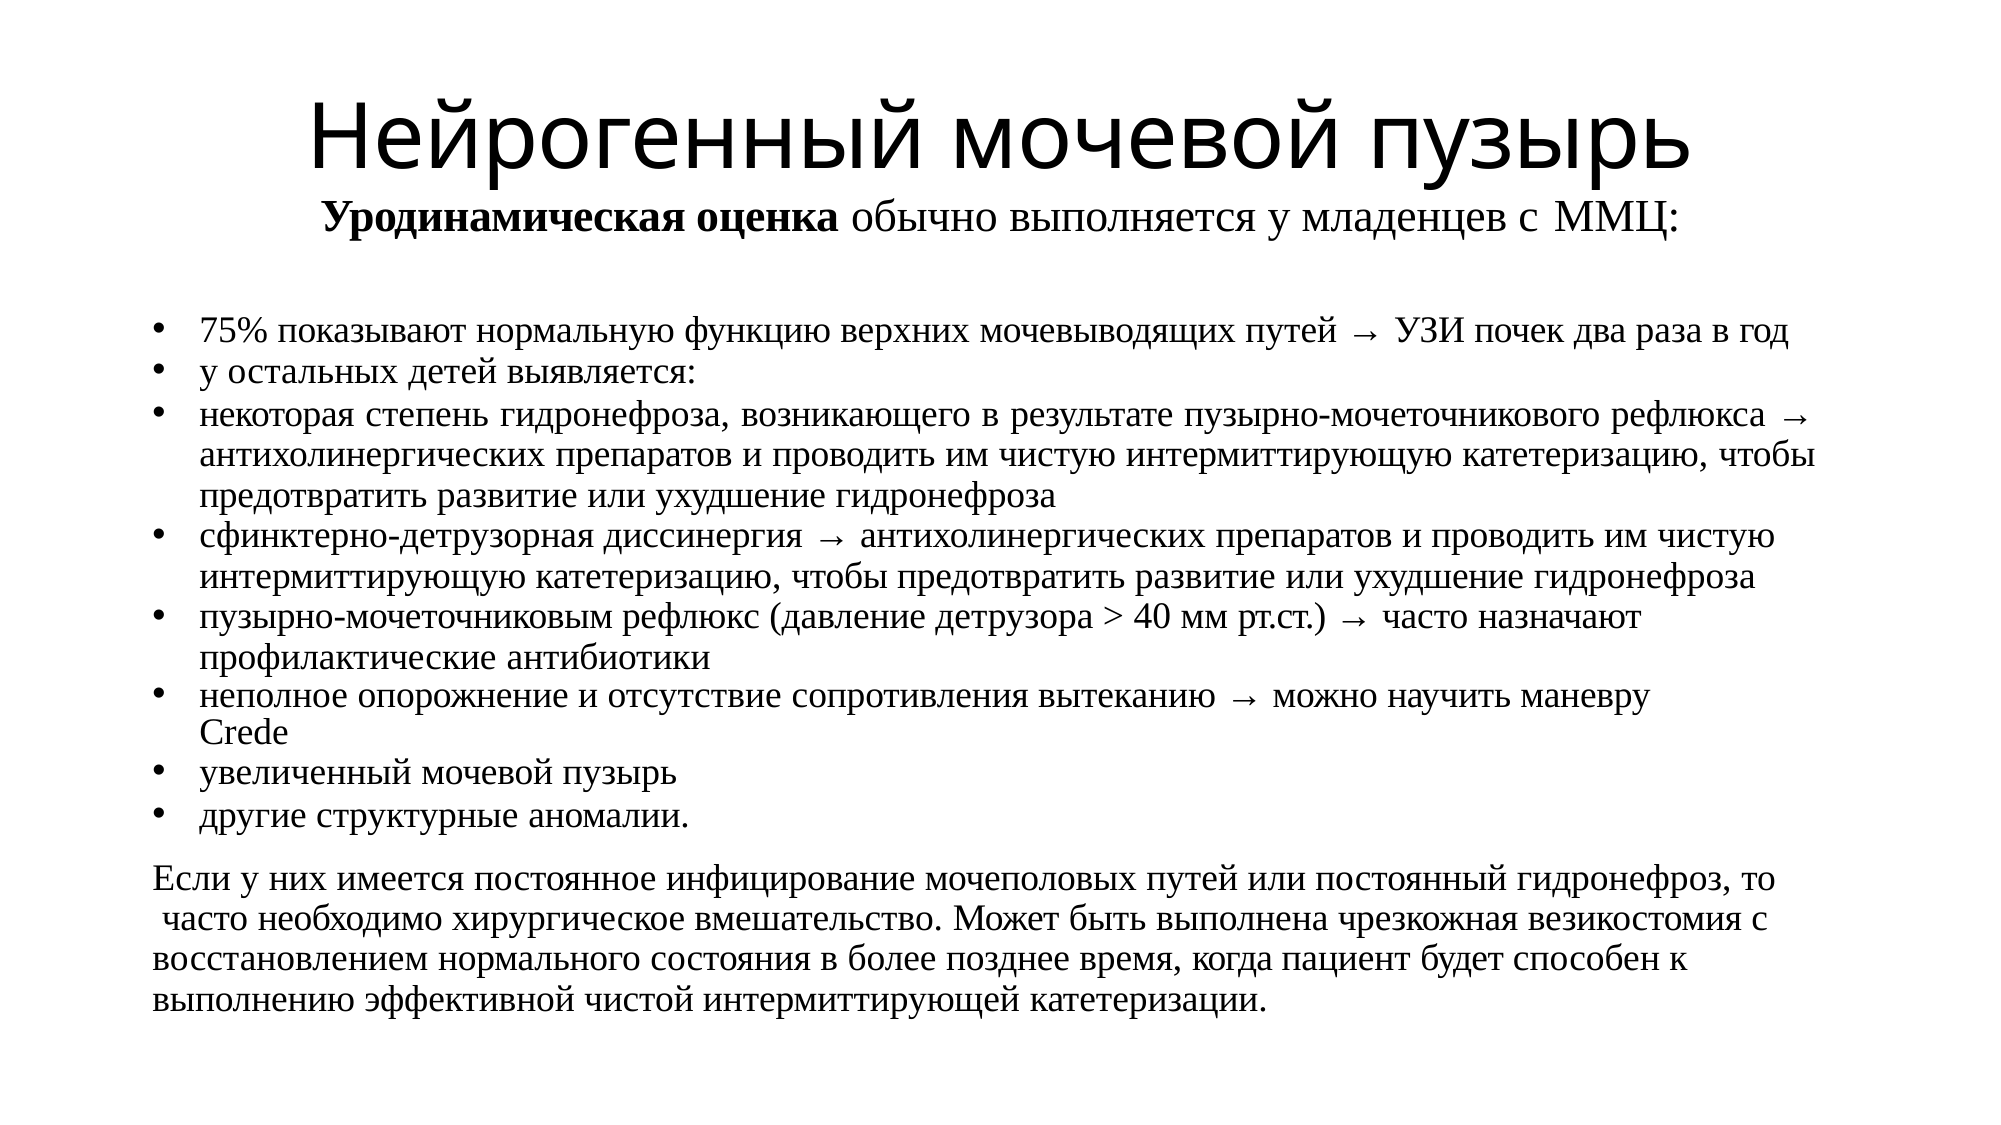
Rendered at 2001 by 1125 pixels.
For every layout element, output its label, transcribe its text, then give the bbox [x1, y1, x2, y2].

title Нейрогенный мочевой пузырь Уродинамическая оценка обычно выполняется у младенцев с MMЦ: [173, 53, 1827, 266]
text_box 75% показывают нормальную функцию верхних мочевыводящих путей → УЗИ почек два раза в год у остальных детей выявляется: некоторая степень гидронефроза, возникающего в результате пузырно-мочеточникового рефлюкса → антихолинергических препаратов и проводить им чистую интермиттирующую катетеризацию, чтобы предотвратить развитие или ухудшение гидронефроза сфинктерно-детрузорная диссинергия → антихолинергических препаратов и проводить им чистую интермиттирующую катетеризацию, чтобы предотвратить развитие или ухудшение гидронефроза пузырно-мочеточниковым рефлюкс (давление детрузора > 40 мм рт.ст.) → часто назначают профилактические антибиотики неполное опорожнение и отсутствие сопротивления вытеканию → можно научить маневру Crede увеличенный мочевой пузырь другие структурные аномалии. Если у них имеется постоянное инфицирование мочеполовых путей или постоянный гидронефроз, то часто необходимо хирургическое вмешательство. Может быть выполнена чрезкожная везикостомия с восстановлением нормального состояния в более позднее время, когда пациент будет способен к выполнению эффективной чистой интермиттирующей катетеризации. [150, 305, 1826, 1019]
